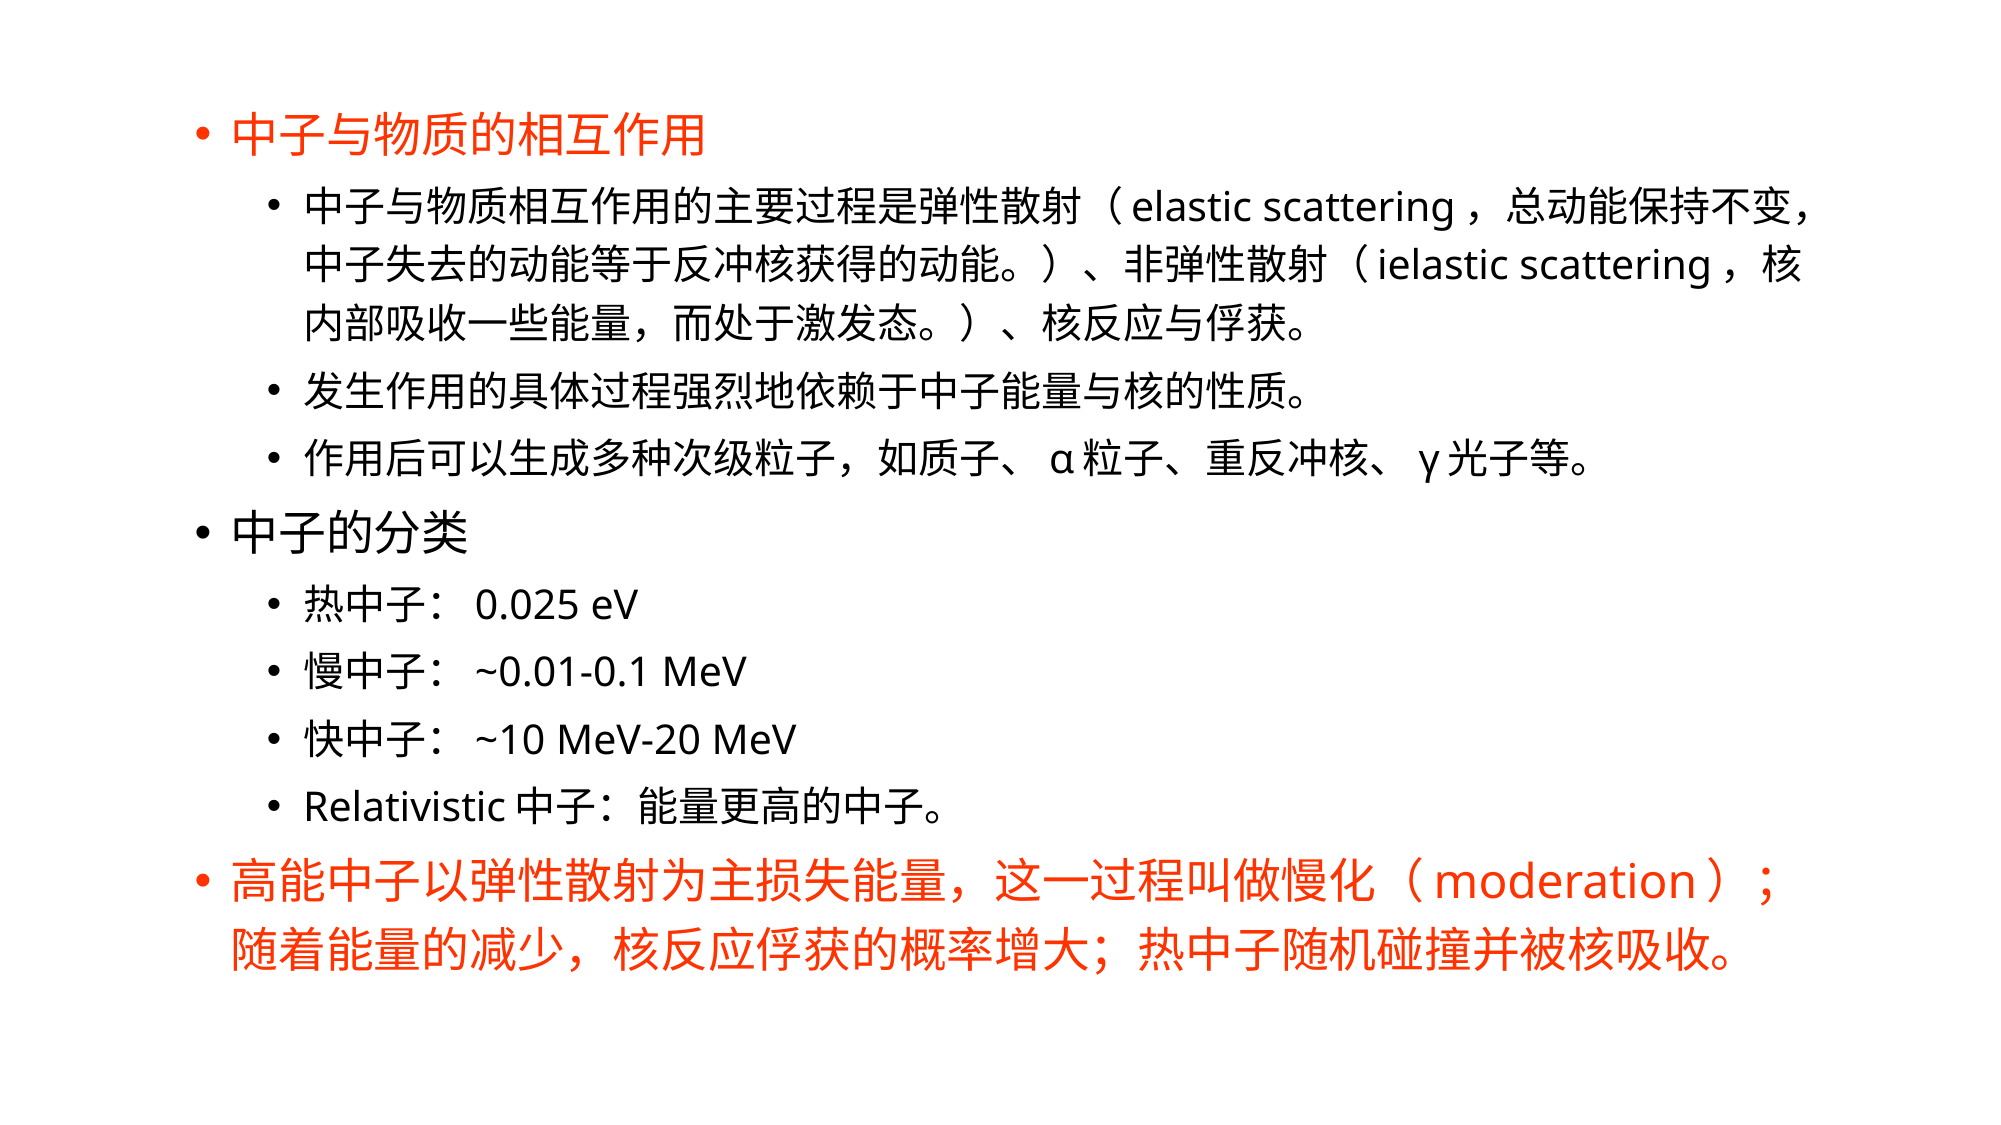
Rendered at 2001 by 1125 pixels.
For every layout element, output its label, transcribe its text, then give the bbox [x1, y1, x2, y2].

list 中子与物质的相互作用 中子与物质相互作用的主要过程是弹性散射（elastic scattering，总动能保持不变，中子失去的动能等于反冲核获得的动能。）、非弹性散射（ielastic scattering，核内部吸收一些能量，而处于激发态。）、核反应与俘获。 发生作用的具体过程强烈地依赖于中子能量与核的性质。 作用后可以生成多种次级粒子，如质子、α粒子、重反冲核、γ光子等。 中子的分类 热中子：0.025 eV 慢中子：~0.01-0.1 MeV 快中子：~10 MeV-20 MeV Relativistic中子：能量更高的中子。 高能中子以弹性散射为主损失能量，这一过程叫做慢化（moderation）；随着能量的减少，核反应俘获的概率增大；热中子随机碰撞并被核吸收。 [179, 85, 1851, 998]
